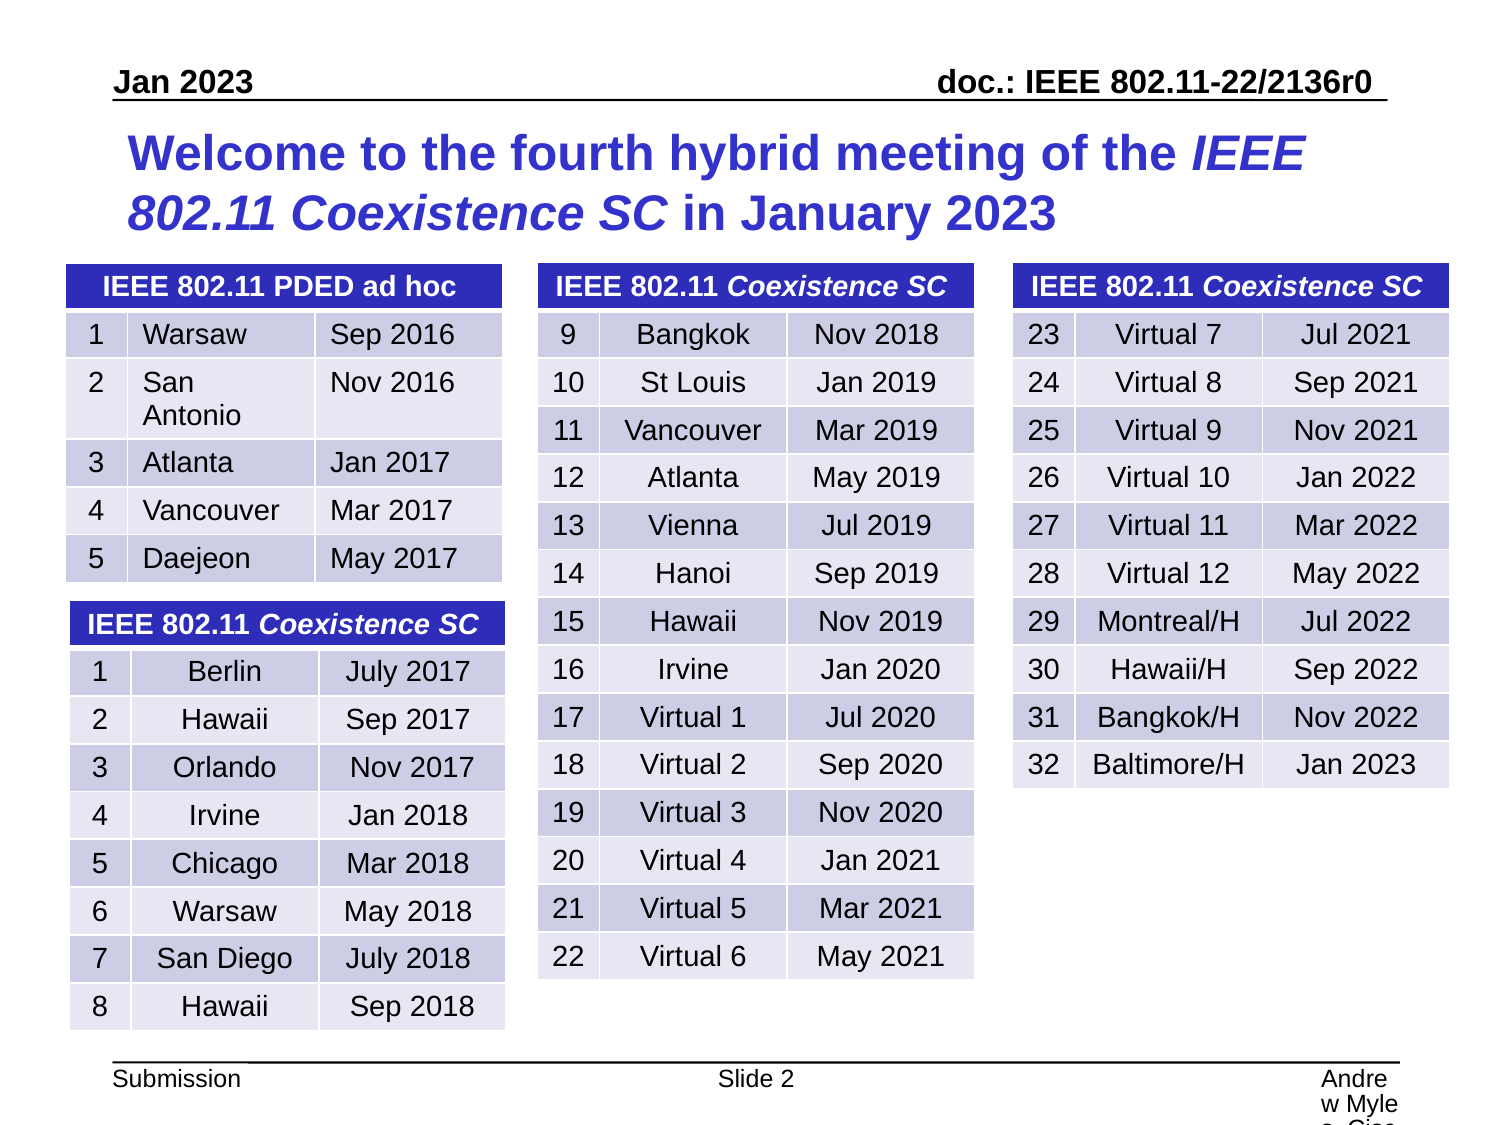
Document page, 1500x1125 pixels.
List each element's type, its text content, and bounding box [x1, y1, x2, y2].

table_cell Mar 2021 [788, 885, 974, 931]
table_cell Virtual 7 [1076, 313, 1262, 357]
table_cell Sep 2017 [320, 697, 505, 743]
table_cell Mar 2018 [320, 840, 505, 886]
table_cell 16 [538, 646, 599, 692]
table_cell Nov 2016 [316, 359, 502, 438]
table_cell Vancouver [600, 407, 786, 453]
table_cell Warsaw [128, 313, 314, 357]
table_cell 23 [1013, 313, 1074, 357]
table_cell Jan 2019 [788, 359, 974, 405]
title Welcome to the fourth hybrid meeting of the IEEE 802.11 Coexistence SC in January 2023 [112, 112, 1413, 288]
table_cell Sep 2022 [1263, 646, 1449, 692]
table_cell Nov 2022 [1263, 694, 1449, 740]
table_cell 9 [538, 313, 599, 357]
table_cell 26 [1013, 455, 1074, 501]
table_cell Hawaii [132, 697, 318, 743]
table_cell 24 [1013, 359, 1074, 405]
table_cell May 2021 [788, 933, 974, 979]
table_cell 31 [1013, 694, 1074, 740]
table_cell Nov 2019 [788, 598, 974, 644]
table_header IEEE 802.11 PDED ad hoc [66, 264, 502, 308]
table_cell 7 [70, 936, 130, 982]
table_cell Jan 2023 [1263, 742, 1449, 788]
table_cell Sep 2020 [788, 742, 974, 788]
table_cell 27 [1013, 503, 1074, 549]
table_cell Virtual 8 [1076, 359, 1262, 405]
table_cell Hanoi [600, 550, 786, 596]
table_cell Jan 2017 [316, 440, 502, 486]
table_cell 8 [70, 984, 130, 1030]
table_cell Virtual 9 [1076, 407, 1262, 453]
table_cell Jul 2021 [1263, 313, 1449, 357]
table_cell Sep 2021 [1263, 359, 1449, 405]
table_cell Irvine [600, 646, 786, 692]
table_cell Jul 2020 [788, 694, 974, 740]
table_cell Bangkok [600, 313, 786, 357]
table_cell 21 [538, 885, 599, 931]
table_cell July 2018 [320, 936, 505, 982]
table_cell 6 [70, 888, 130, 934]
table_cell 1 [70, 651, 130, 695]
table_cell Sep 2016 [316, 313, 502, 357]
table_cell 28 [1013, 550, 1074, 596]
table_cell May 2022 [1263, 550, 1449, 596]
table_cell Sep 2018 [320, 984, 505, 1030]
table_cell Atlanta [128, 440, 314, 486]
table_cell 4 [66, 488, 127, 534]
table_cell Sep 2019 [788, 550, 974, 596]
table_cell May 2018 [320, 888, 505, 934]
table_cell Jul 2019 [788, 503, 974, 549]
table_cell Mar 2017 [316, 488, 502, 534]
table_cell Chicago [132, 840, 318, 886]
table_cell Mar 2019 [788, 407, 974, 453]
table_cell Virtual 2 [600, 742, 786, 788]
table_cell May 2019 [788, 455, 974, 501]
table_cell 17 [538, 694, 599, 740]
table_cell Baltimore/H [1076, 742, 1262, 788]
table_cell 18 [538, 742, 599, 788]
table_cell Mar 2022 [1263, 503, 1449, 549]
table_cell St Louis [600, 359, 786, 405]
table_cell 1 [66, 313, 127, 357]
table_cell Virtual 5 [600, 885, 786, 931]
table_cell 19 [538, 790, 599, 836]
table_cell San Diego [132, 936, 318, 982]
table_cell Hawaii/H [1076, 646, 1262, 692]
table_cell Virtual 6 [600, 933, 786, 979]
table_cell Vienna [600, 503, 786, 549]
table_cell 15 [538, 598, 599, 644]
table_cell Warsaw [132, 888, 318, 934]
table_cell Daejeon [128, 535, 314, 582]
table_cell May 2017 [316, 535, 502, 582]
table_cell Irvine [132, 792, 318, 838]
table_cell 2 [66, 359, 127, 438]
table_header IEEE 802.11 Coexistence SC [538, 263, 974, 308]
table_cell Virtual 11 [1076, 503, 1262, 549]
table_cell 5 [70, 840, 130, 886]
table_cell 4 [70, 792, 130, 838]
table_cell Nov 2021 [1263, 407, 1449, 453]
table_cell 13 [538, 503, 599, 549]
slide_number Slide 2 [709, 1061, 803, 1093]
table_cell Hawaii [600, 598, 786, 644]
table_cell Virtual 10 [1076, 455, 1262, 501]
table_cell Montreal/H [1076, 598, 1262, 644]
table_cell Bangkok/H [1076, 694, 1262, 740]
table_cell Jul 2022 [1263, 598, 1449, 644]
table_cell 3 [66, 440, 127, 486]
table_cell Virtual 3 [600, 790, 786, 836]
table_cell Virtual 1 [600, 694, 786, 740]
table_cell San Antonio [128, 359, 314, 438]
table_cell 14 [538, 550, 599, 596]
table_cell 3 [70, 745, 130, 791]
table_cell Virtual 4 [600, 837, 786, 883]
table_cell 2 [70, 697, 130, 743]
table_cell Nov 2018 [788, 313, 974, 357]
footer Andrew Myles, Cisco [1320, 1061, 1402, 1093]
table_cell 29 [1013, 598, 1074, 644]
table_cell 5 [66, 535, 127, 582]
table_cell Jan 2018 [320, 792, 505, 838]
table_cell Vancouver [128, 488, 314, 534]
table_header IEEE 802.11 Coexistence SC [70, 601, 505, 645]
table_cell Jan 2020 [788, 646, 974, 692]
table_cell Hawaii [132, 984, 318, 1030]
table_cell 12 [538, 455, 599, 501]
table_cell 22 [538, 933, 599, 979]
table_cell Nov 2020 [788, 790, 974, 836]
table_cell 32 [1013, 742, 1074, 788]
table_cell Orlando [132, 745, 318, 791]
table_cell Nov 2017 [320, 745, 505, 791]
table_cell Virtual 12 [1076, 550, 1262, 596]
table_cell July 2017 [320, 651, 505, 695]
table_cell 20 [538, 837, 599, 883]
table_cell 11 [538, 407, 599, 453]
table_cell Berlin [132, 651, 318, 695]
table_cell 25 [1013, 407, 1074, 453]
table_cell 30 [1013, 646, 1074, 692]
table_cell Jan 2021 [788, 837, 974, 883]
table_cell Jan 2022 [1263, 455, 1449, 501]
table_header IEEE 802.11 Coexistence SC [1013, 263, 1449, 308]
table_cell Atlanta [600, 455, 786, 501]
table_cell 10 [538, 359, 599, 405]
